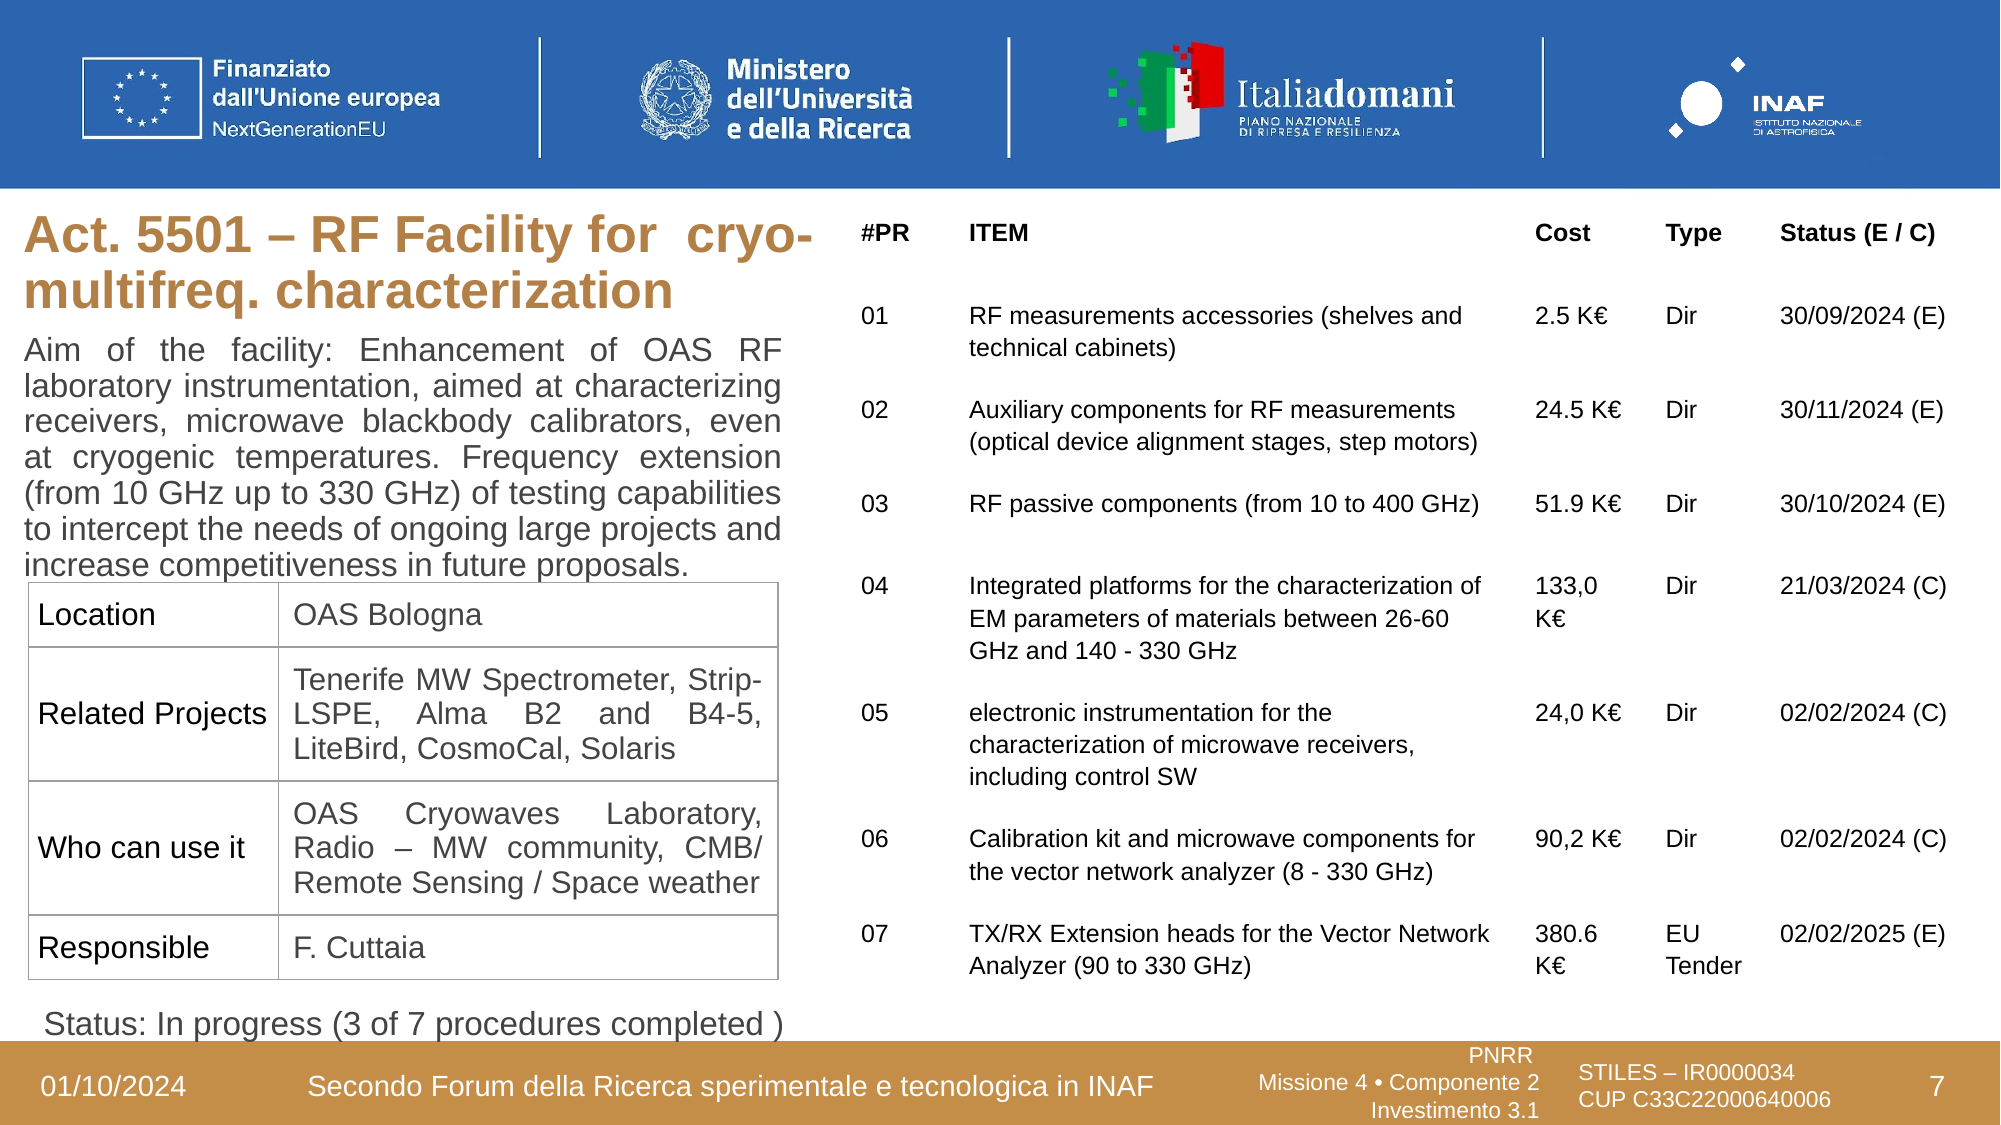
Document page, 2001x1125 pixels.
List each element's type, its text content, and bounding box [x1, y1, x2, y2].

table_cell 21/03/2024 (C) [1765, 553, 1985, 680]
table_cell 02/02/2024 (C) [1765, 806, 1985, 900]
table_cell electronic instrumentation for the characterization of microwave receivers, including control SW [954, 680, 1520, 806]
picture [0, 1041, 2000, 1125]
table_cell 05 [846, 680, 954, 806]
table_cell Dir [1651, 471, 1765, 553]
table_header OAS Bologna [279, 583, 777, 646]
table_cell 02/02/2024 (C) [1765, 680, 1985, 806]
table_cell 380.6 K€ [1520, 900, 1651, 995]
table_cell Dir [1651, 680, 1765, 806]
table_cell Dir [1651, 553, 1765, 680]
table_header ITEM [954, 200, 1520, 282]
picture [0, 0, 2000, 196]
table_cell F. Cuttaia [279, 916, 777, 979]
table_cell Responsible [29, 916, 278, 979]
table_cell EU Tender [1651, 900, 1765, 995]
table_cell Related Projects [29, 648, 278, 780]
table_cell OAS Cryowaves Laboratory, Radio – MW community, CMB/ Remote Sensing / Space weather [279, 782, 777, 914]
table_cell 90,2 K€ [1520, 806, 1651, 900]
table_cell RF passive components (from 10 to 400 GHz) [954, 471, 1520, 553]
table_cell Dir [1651, 377, 1765, 471]
table_cell 2.5 K€ [1520, 282, 1651, 377]
table_cell 06 [846, 806, 954, 900]
slide_number 7 [1900, 1054, 1975, 1115]
table_header Type [1651, 200, 1765, 282]
table_cell 04 [846, 553, 954, 680]
list Aim of the facility: Enhancement of OAS RF laboratory instrumentation, aimed at characterizing receivers, microwave blackbody calibrators, even at cryogenic temperatures. Frequency extension (from 10 GHz up to 330 GHz) of testing capabilities to intercept the needs of ongoing large projects and increase competitiveness in future proposals. [8, 429, 798, 595]
table_header Status (E / C) [1765, 200, 1985, 282]
table_cell TX/RX Extension heads for the Vector Network Analyzer (90 to 330 GHz) [954, 900, 1520, 995]
table_cell 30/09/2024 (E) [1765, 282, 1985, 377]
table_cell 30/10/2024 (E) [1765, 471, 1985, 553]
table_header #PR [846, 200, 954, 282]
table_cell Who can use it [29, 782, 278, 914]
table_cell 01 [846, 282, 954, 377]
table_cell RF measurements accessories (shelves and technical cabinets) [954, 282, 1520, 377]
table_cell Integrated platforms for the characterization of EM parameters of materials between 26-60 GHz and 140 - 330 GHz [954, 553, 1520, 680]
table_header Cost [1520, 200, 1651, 282]
table_cell Dir [1651, 806, 1765, 900]
list Status: In progress (3 of 7 procedures completed ) [28, 1025, 996, 1096]
table_cell 24.5 K€ [1520, 377, 1651, 471]
table_header Location [29, 583, 278, 646]
table_cell 133,0 K€ [1520, 553, 1651, 680]
title Act. 5501 – RF Facility for cryo-multifreq. characterization [8, 199, 847, 327]
table_cell Calibration kit and microwave components for the vector network analyzer (8 - 330 GHz) [954, 806, 1520, 900]
table_cell 02/02/2025 (E) [1765, 900, 1985, 995]
table_cell 51.9 K€ [1520, 471, 1651, 553]
table_cell 02 [846, 377, 954, 471]
table_cell 07 [846, 900, 954, 995]
table_cell 03 [846, 471, 954, 553]
table_cell Dir [1651, 282, 1765, 377]
table_cell 30/11/2024 (E) [1765, 377, 1985, 471]
table_cell Auxiliary components for RF measurements (optical device alignment stages, step motors) [954, 377, 1520, 471]
table_cell 24,0 K€ [1520, 680, 1651, 806]
table_cell Tenerife MW Spectrometer, Strip-LSPE, Alma B2 and B4-5, LiteBird, CosmoCal, Solaris [279, 648, 777, 780]
